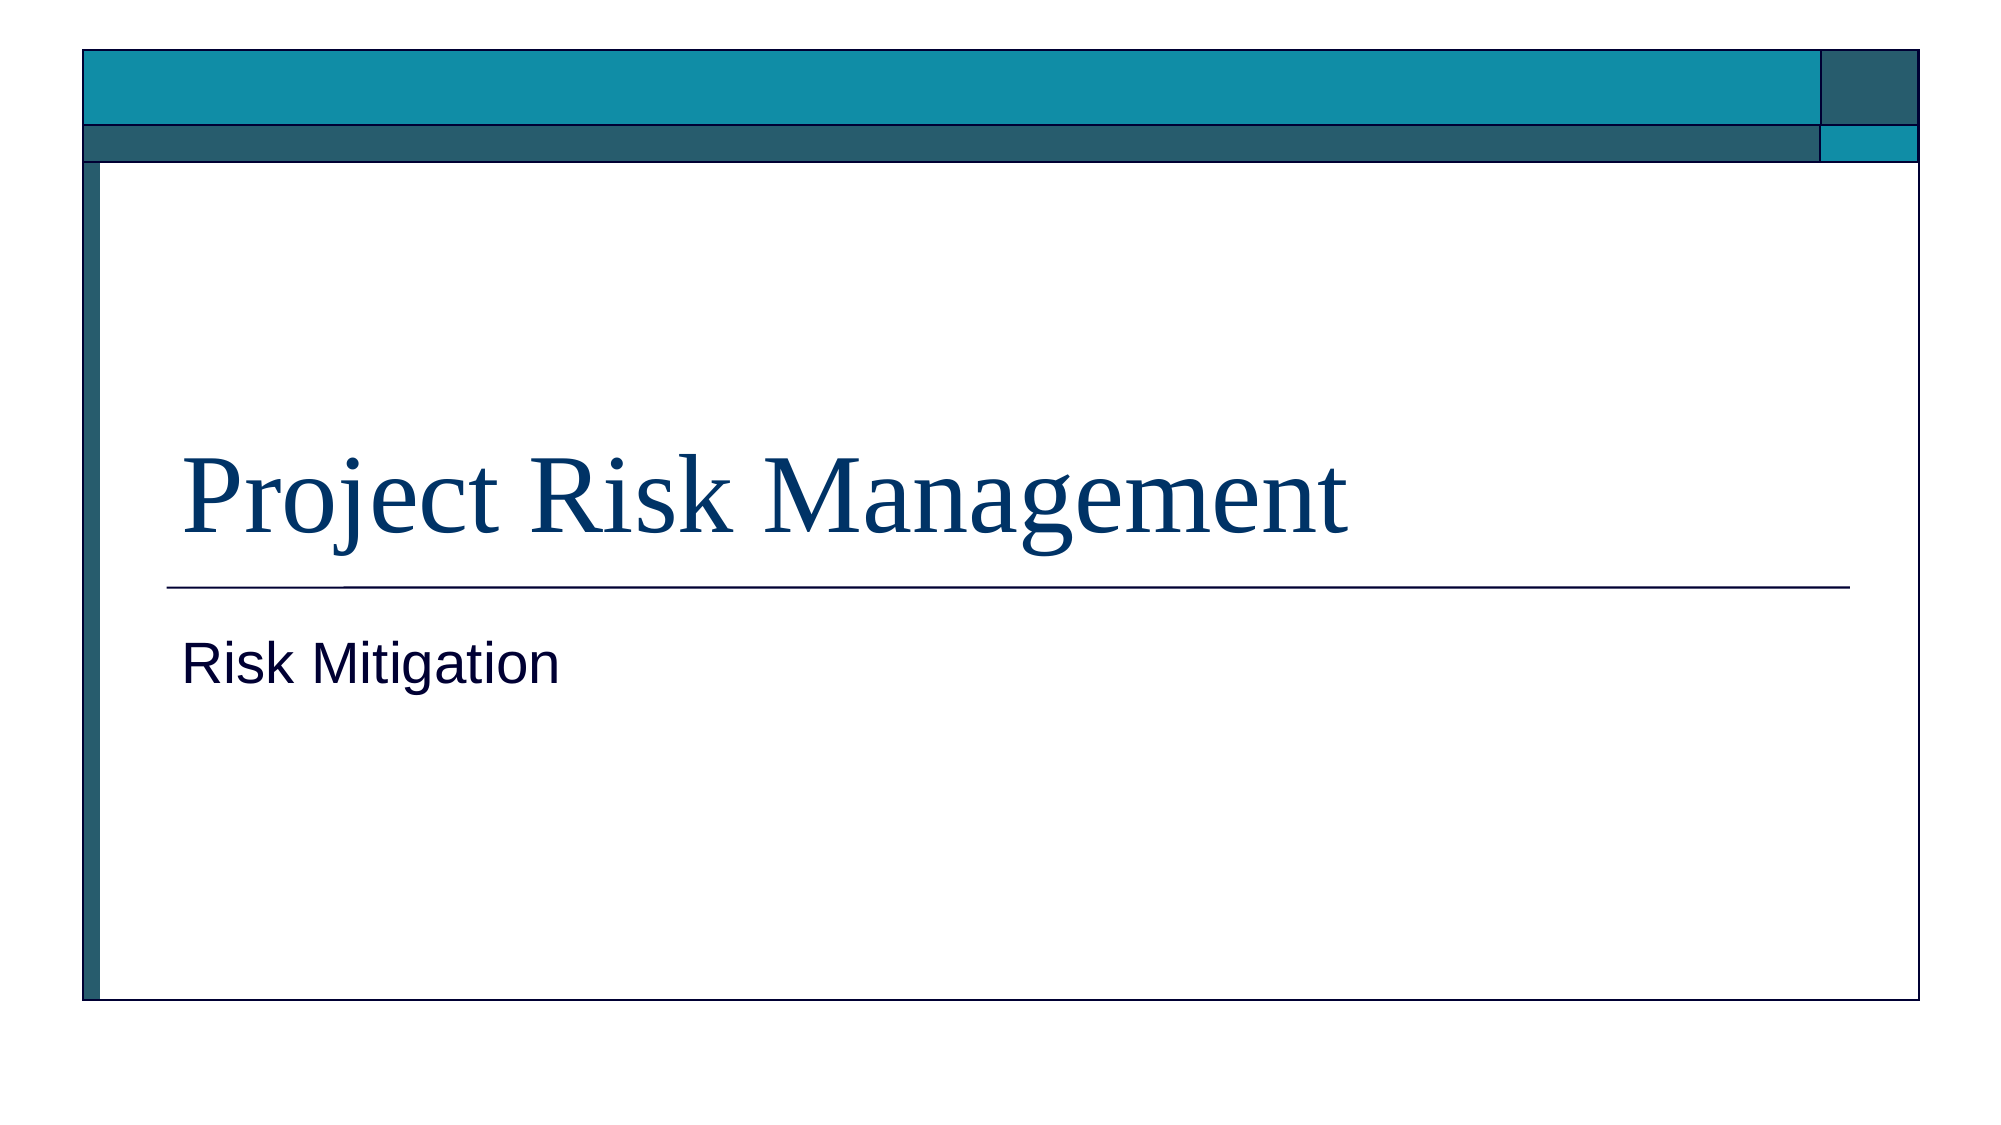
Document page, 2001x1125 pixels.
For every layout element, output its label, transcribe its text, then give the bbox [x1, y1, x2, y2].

subtitle Risk Mitigation [166, 617, 1850, 956]
title Project Risk Management [166, 224, 1850, 563]
